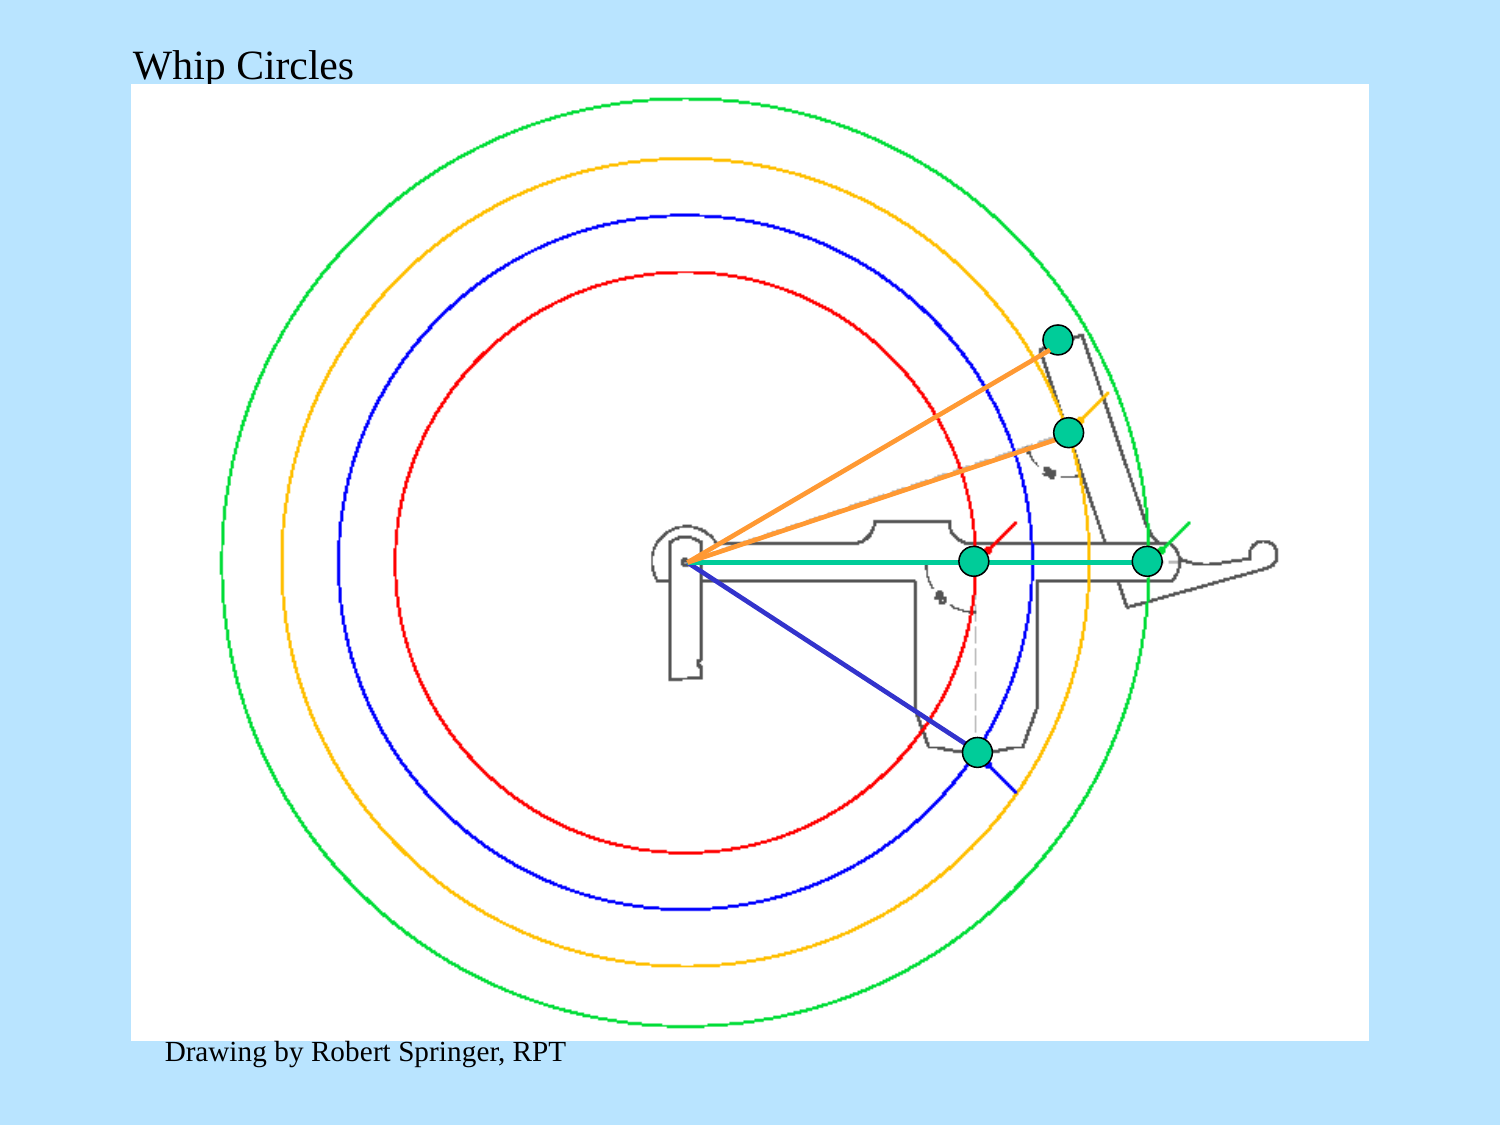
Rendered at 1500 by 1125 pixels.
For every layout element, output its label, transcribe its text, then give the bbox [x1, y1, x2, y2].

title Whip Circles [112, 37, 375, 88]
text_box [131, 84, 1369, 1042]
text_box Drawing by Robert Springer, RPT [150, 1050, 1325, 1075]
